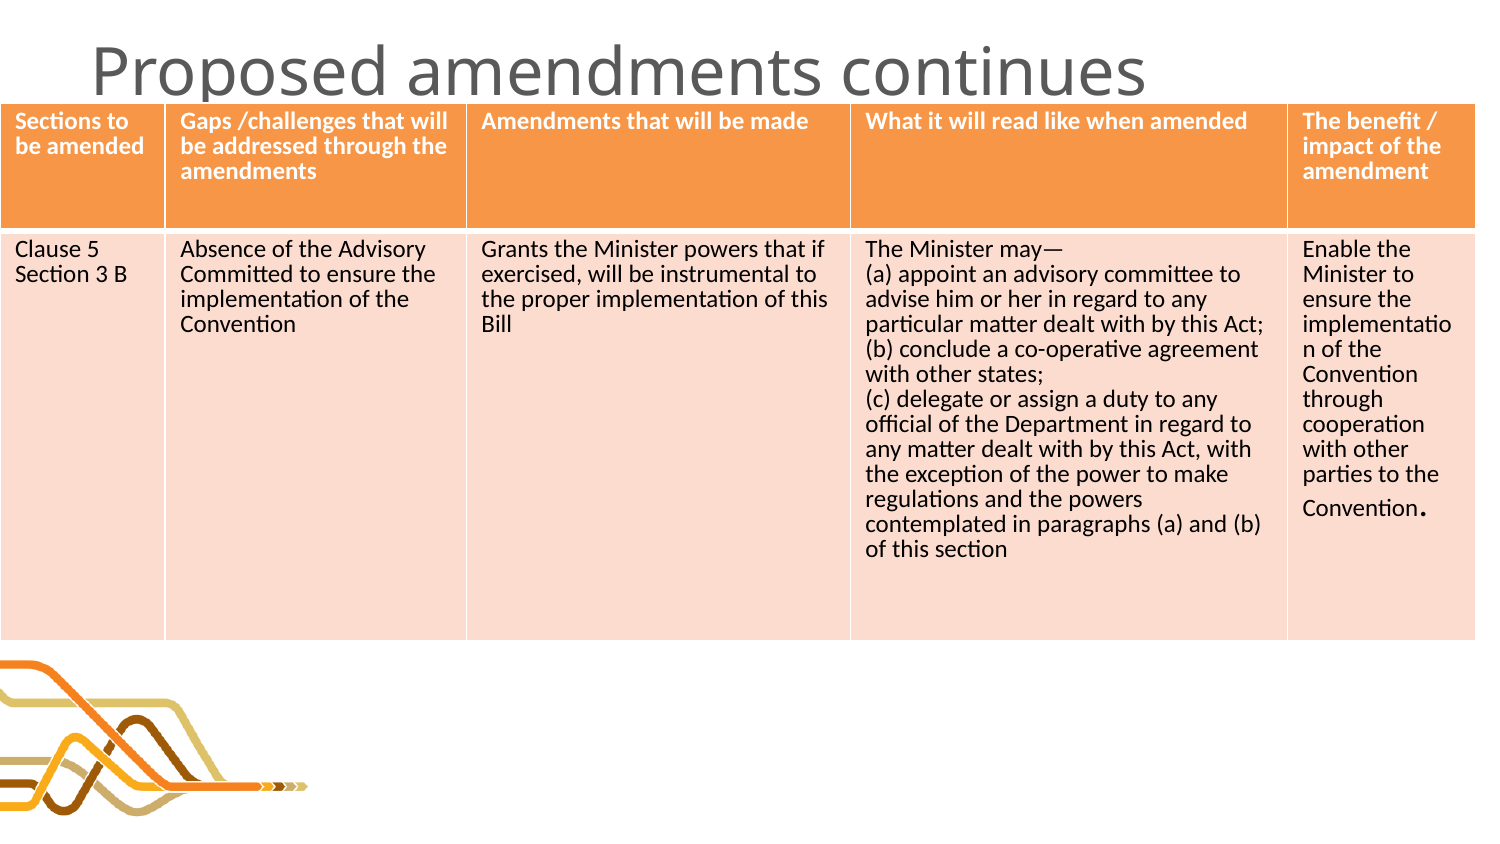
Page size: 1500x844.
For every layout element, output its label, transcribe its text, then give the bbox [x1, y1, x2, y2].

picture [0, 0, 1500, 844]
table_cell Enable the Minister to ensure the implementation of the Convention through cooperation with other parties to the Convention. [1288, 234, 1475, 640]
table_header Sections to be amended [1, 104, 164, 228]
title Proposed amendments continues [75, 33, 1425, 102]
table_header Amendments that will be made [467, 104, 850, 228]
table_header Gaps /challenges that will be addressed through the amendments [166, 104, 466, 228]
table_cell Grants the Minister powers that if exercised, will be instrumental to the proper implementation of this Bill [467, 234, 850, 640]
table_header The benefit / impact of the amendment [1288, 104, 1475, 228]
table_header What it will read like when amended [851, 104, 1287, 228]
table_cell The Minister may— (a) appoint an advisory committee to advise him or her in regard to any particular matter dealt with by this Act; (b) conclude a co-operative agreement with other states; (c) delegate or assign a duty to any official of the Department in regard to any matter dealt with by this Act, with the exception of the power to make regulations and the powers contemplated in paragraphs (a) and (b) of this section [851, 234, 1287, 640]
table_cell Clause 5 Section 3 B [1, 234, 164, 640]
table_cell Absence of the Advisory Committed to ensure the implementation of the Convention [166, 234, 466, 640]
